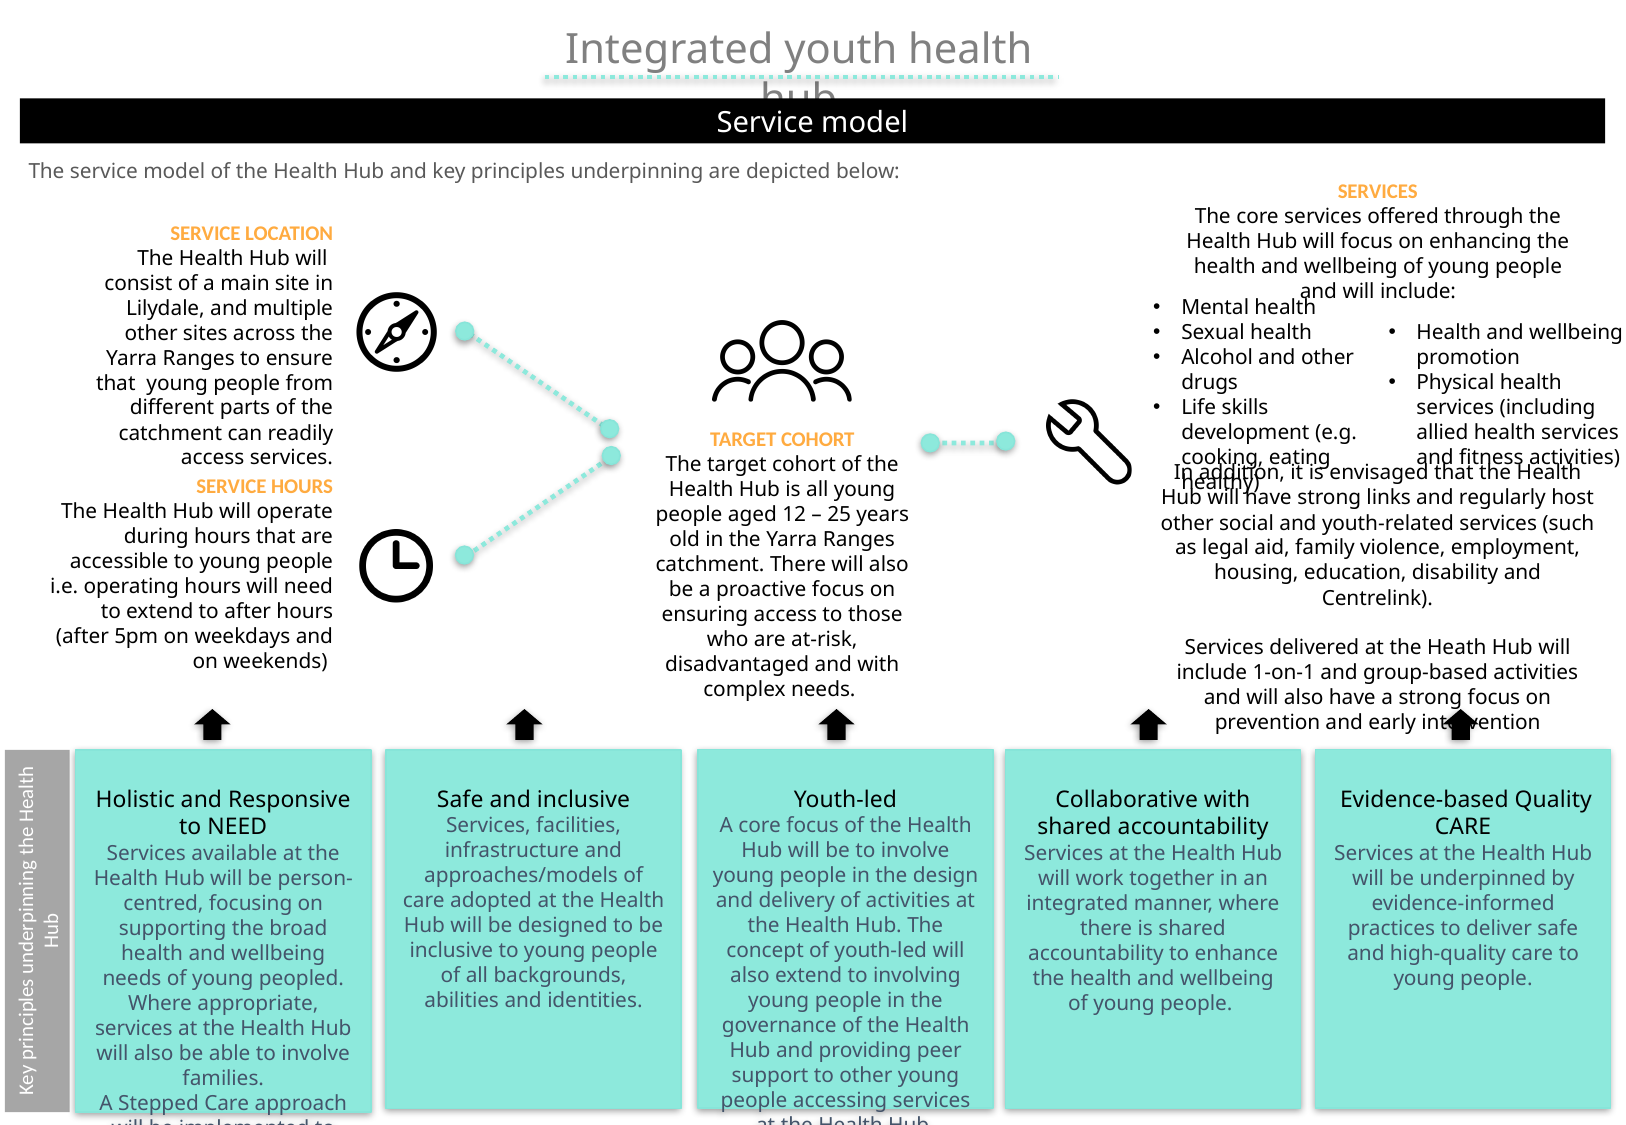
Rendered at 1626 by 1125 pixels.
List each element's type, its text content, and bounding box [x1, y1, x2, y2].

text_box TARGET COHORT The target cohort of the Health Hub is all young people aged 12 – 25 years old in the Yarra Ranges catchment. There will also be a proactive focus on ensuring access to those who are at-risk, disadvantaged and with complex needs. [634, 418, 930, 709]
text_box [469, 333, 614, 433]
text_box Integrated youth health hub [516, 8, 1082, 78]
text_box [466, 457, 611, 557]
text_box [455, 321, 475, 341]
text_box The service model of the Health Hub and key principles underpinning are depicted below: [13, 150, 1363, 216]
text_box Service model [19, 98, 1606, 144]
text_box SERVICES The core services offered through the Health Hub will focus on enhancing the health and wellbeing of young people and will include: [1158, 170, 1598, 286]
text_box [817, 708, 856, 741]
text_box Key principles underpinning the Health Hub [4, 749, 70, 1113]
text_box In addition, it is envisaged that the Health Hub will have strong links and regularly host other social and youth-related services (such as legal aid, family violence, employment, housing, education, disability and Centrelink). Services delivered at the Heath Hub will include 1-on-1 and group-based activities and will also have a strong focus on prevention and early intervention [1144, 451, 1611, 792]
text_box [456, 546, 468, 565]
text_box [996, 431, 1016, 451]
text_box [920, 433, 940, 453]
text_box Mental health Sexual health Alcohol and other drugs Life skills development (e.g. cooking, eating healthy) Health and wellbeing promotion Physical health services (including allied health services and fitness activities) [1138, 286, 1625, 523]
text_box [601, 445, 621, 464]
text_box Evidence-based Quality CARE Services at the Health Hub will be underpinned by evidence-informed practices to deliver safe and high-quality care to young people. [1315, 749, 1611, 1109]
text_box Holistic and Responsive to NEED Services available at the Health Hub will be person-centred, focusing on supporting the broad health and wellbeing needs of young peopled. Where appropriate, services at the Health Hub will also be able to involve families. A Stepped Care approach will be implemented to adapt to a young person’s changing needs [75, 749, 372, 1113]
text_box [193, 708, 232, 741]
text_box Youth-led A core focus of the Health Hub will be to involve young people in the design and delivery of activities at the Health Hub. The concept of youth-led will also extend to involving young people in the governance of the Health Hub and providing peer support to other young people accessing services at the Health Hub. [697, 749, 994, 1109]
picture [1045, 398, 1132, 491]
text_box Collaborative with shared accountability Services at the Health Hub will work together in an integrated manner, where there is shared accountability to enhance the health and wellbeing of young people. [1005, 749, 1301, 1109]
text_box [1441, 708, 1480, 741]
picture [346, 282, 447, 385]
text_box Safe and inclusive Services, facilities, infrastructure and approaches/models of care adopted at the Health Hub will be designed to be inclusive to young people of all backgrounds, abilities and identities. [385, 749, 682, 1109]
text_box [1129, 708, 1168, 741]
picture [340, 510, 452, 613]
text_box SERVICE LOCATION The Health Hub will consist of a main site in Lilydale, and multiple other sites across the Yarra Ranges to ensure that young people from different parts of the catchment can readily access services. [60, 216, 348, 465]
text_box [505, 708, 544, 741]
picture [711, 319, 852, 403]
text_box SERVICE HOURS The Health Hub will operate during hours that are accessible to young people i.e. operating hours will need to extend to after hours (after 5pm on weekdays and on weekends) [30, 465, 348, 681]
